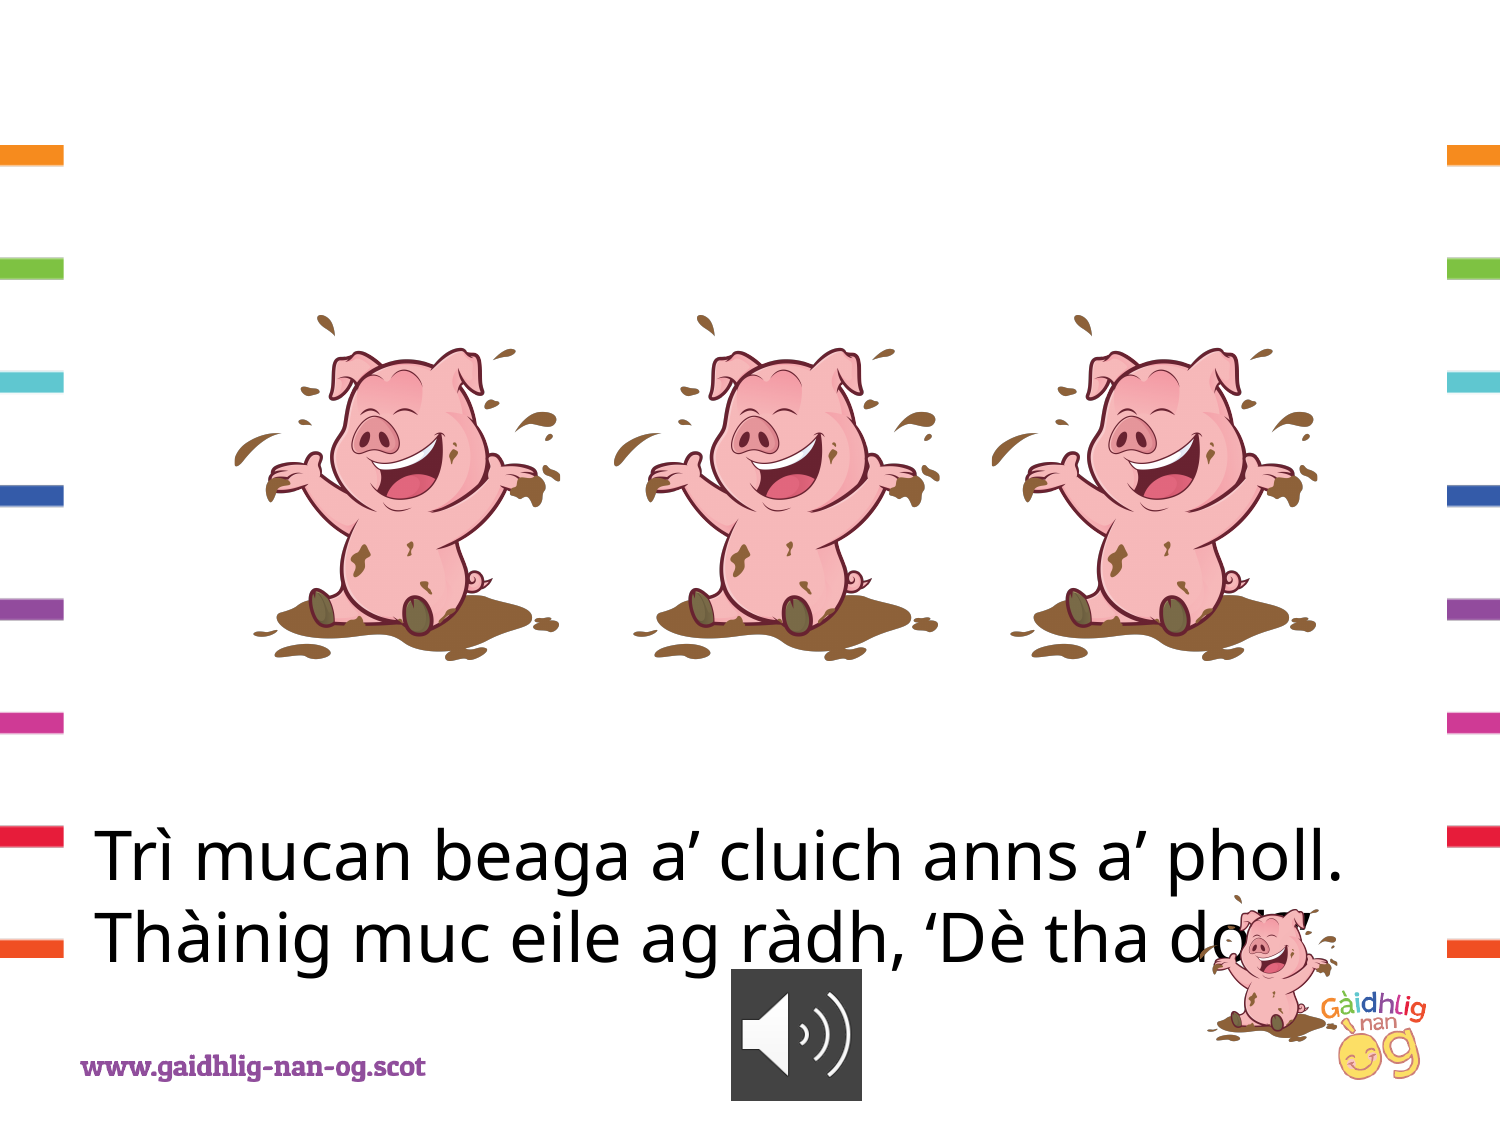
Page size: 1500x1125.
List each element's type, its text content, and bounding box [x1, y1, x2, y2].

picture [234, 315, 561, 661]
picture [991, 315, 1318, 661]
picture [63, 895, 1437, 1102]
text_box Trì mucan beaga a’ cluich anns a’ pholl. Thàinig muc eile ag ràdh, ‘Dè tha dol?’ [79, 804, 1421, 984]
picture [614, 315, 940, 661]
